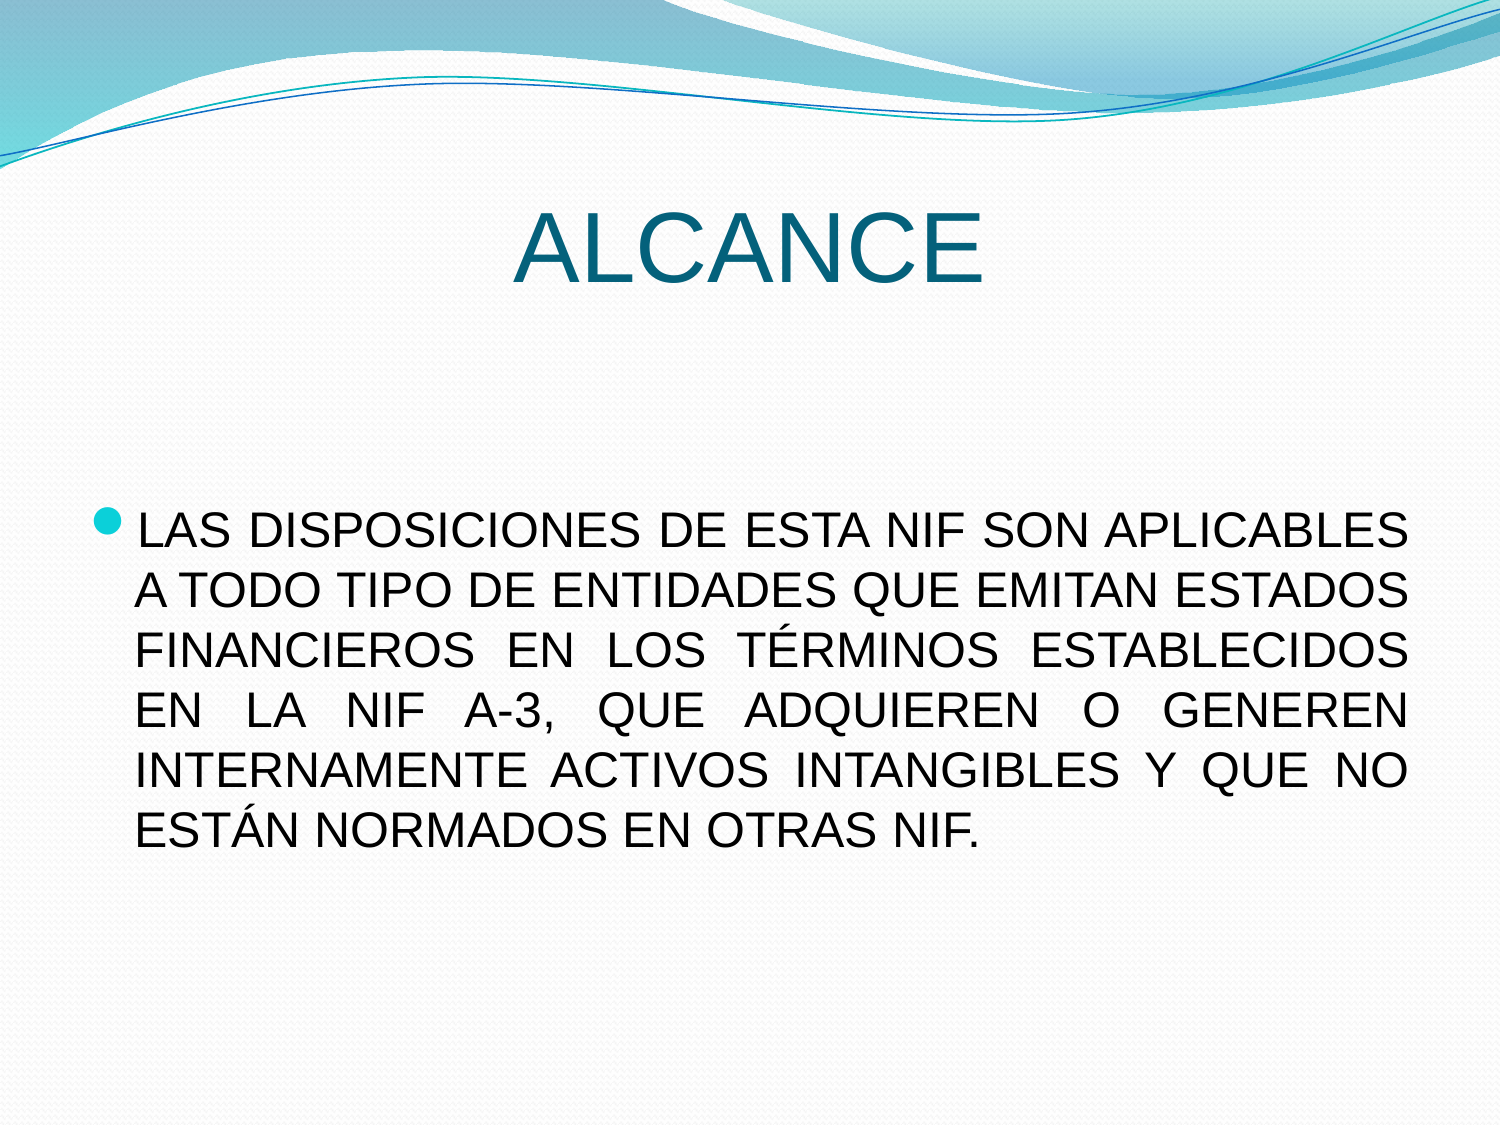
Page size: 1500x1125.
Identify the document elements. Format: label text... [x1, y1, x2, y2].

title ALCANCE [75, 115, 1425, 303]
list LAS DISPOSICIONES DE ESTA NIF SON APLICABLES A TODO TIPO DE ENTIDADES QUE EMITAN ESTADOS FINANCIEROS EN LOS TÉRMINOS ESTABLECIDOS EN LA NIF A-3, QUE ADQUIEREN O GENEREN INTERNAMENTE ACTIVOS INTANGIBLES Y QUE NO ESTÁN NORMADOS EN OTRAS NIF. [75, 349, 1425, 1038]
